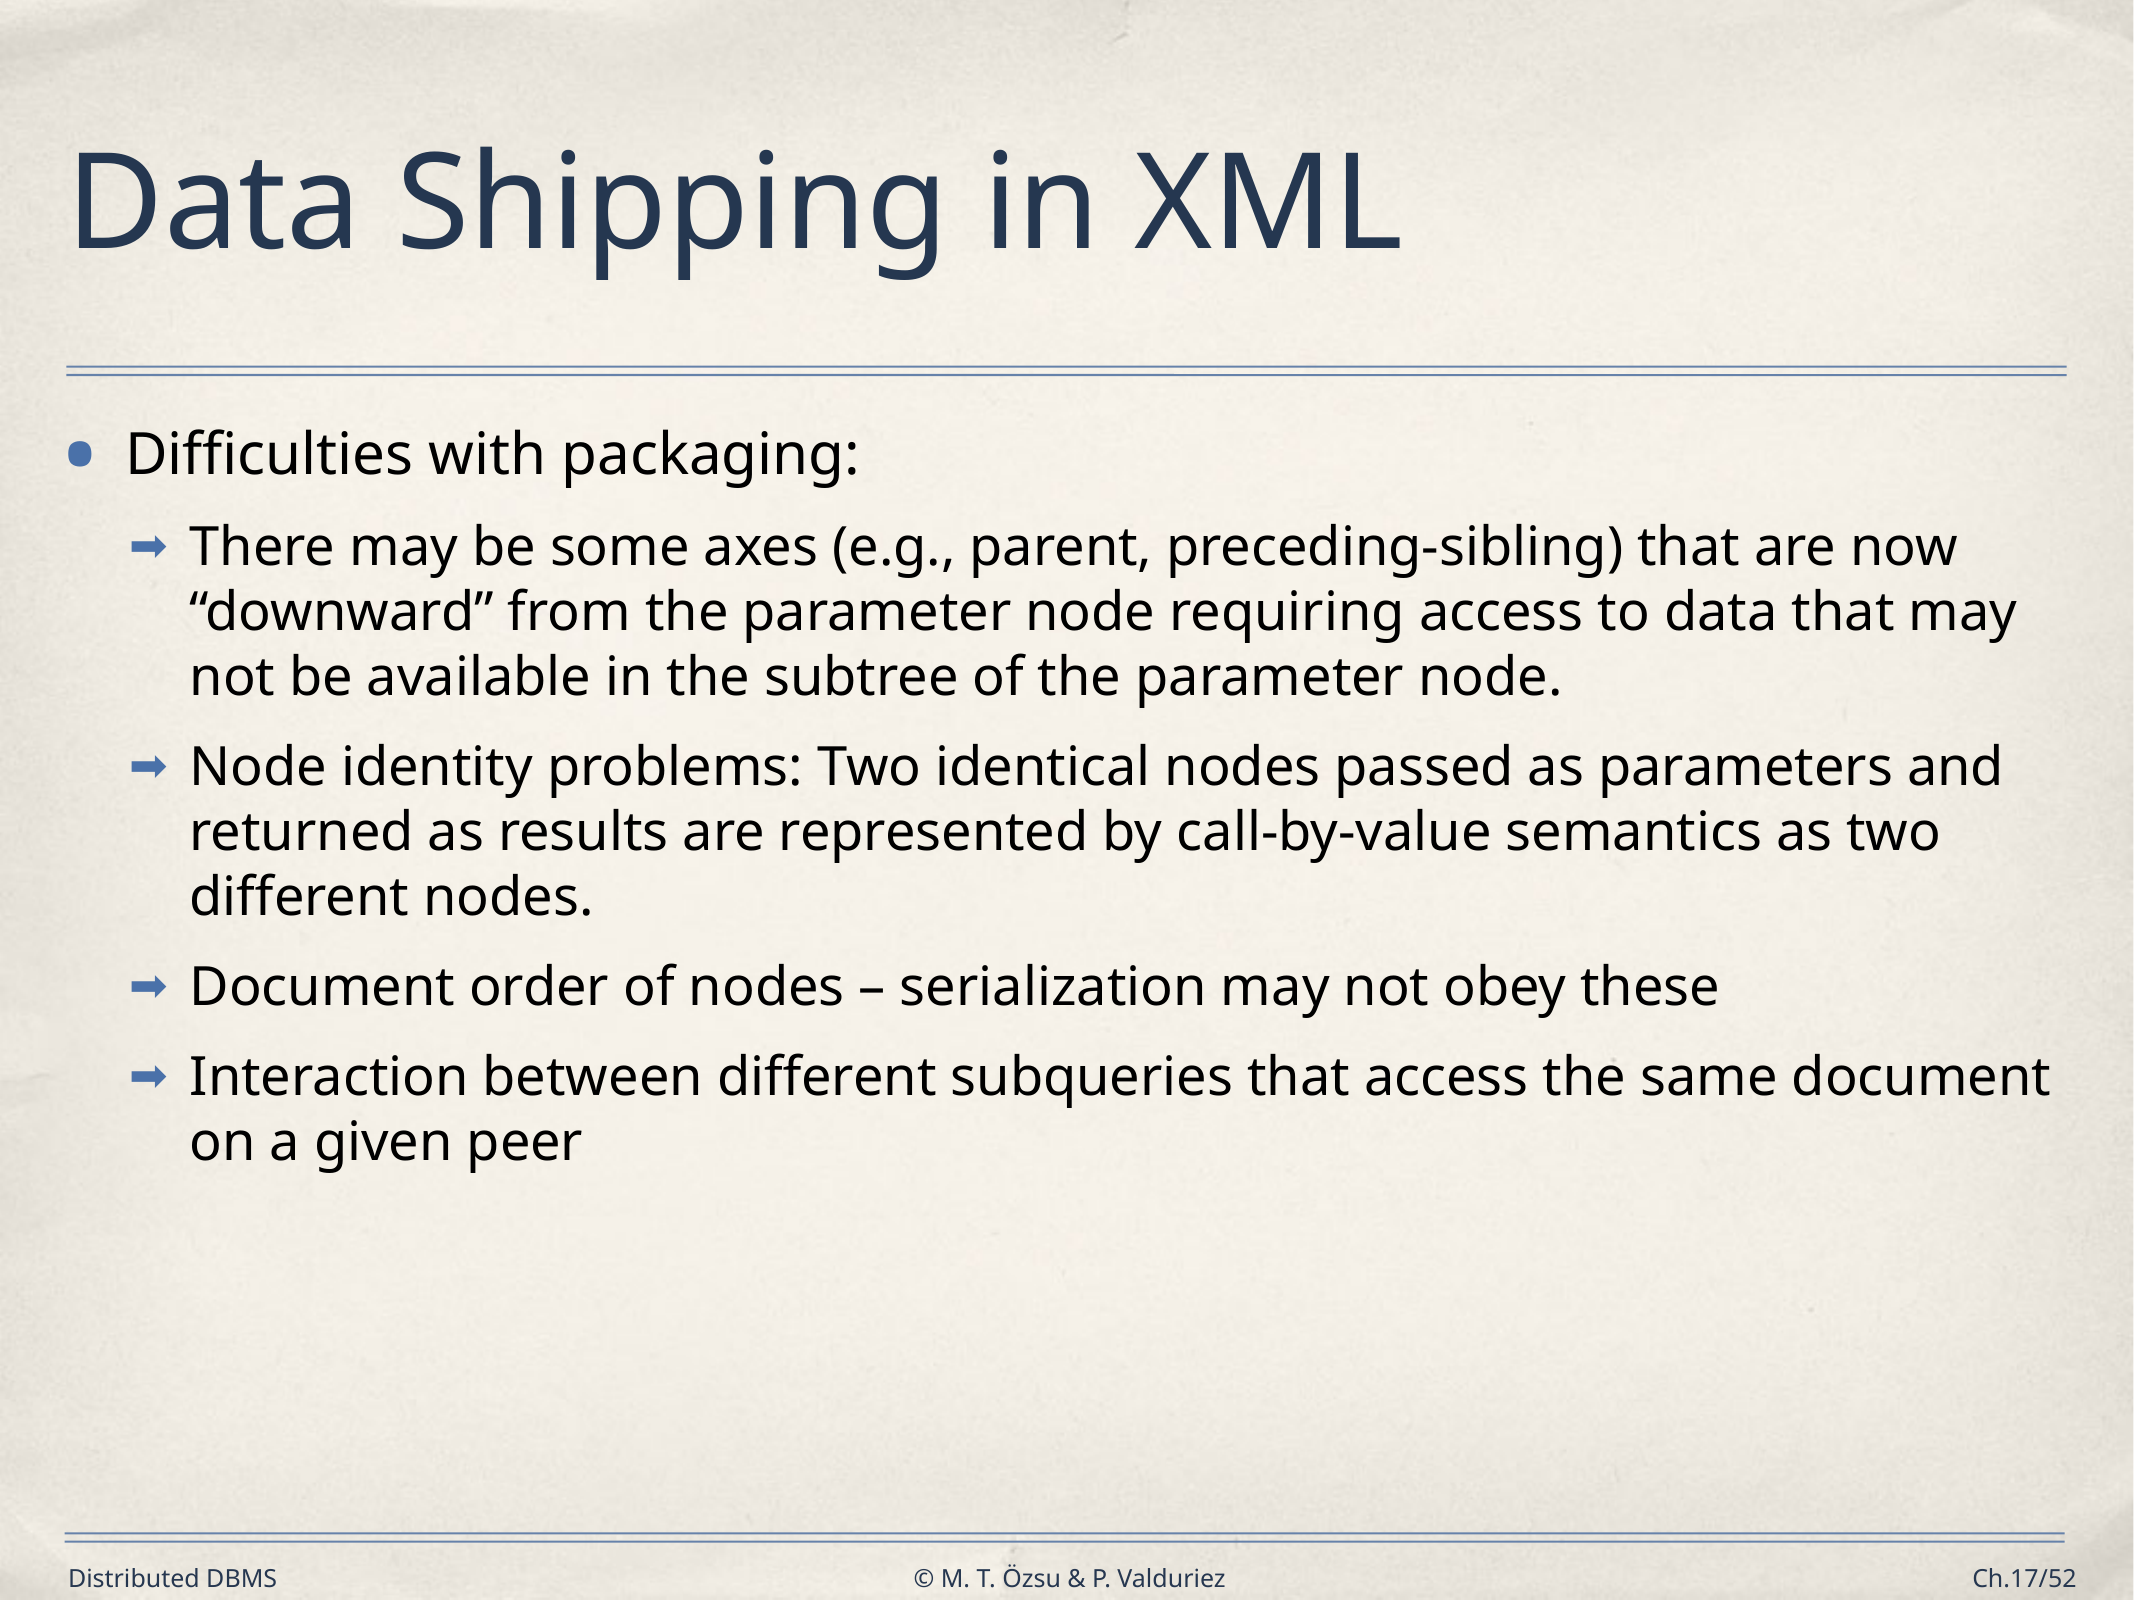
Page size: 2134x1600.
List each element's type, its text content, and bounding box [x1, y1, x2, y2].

title Data Shipping in XML [58, 72, 2075, 338]
list Difficulties with packaging: There may be some axes (e.g., parent, preceding-sibling) that are now “downward” from the parameter node requiring access to data that may not be available in the subtree of the parameter node. Node identity problems: Two identical nodes passed as parameters and returned as results are represented by call-by-value semantics as two different nodes. Document order of nodes – serialization may not obey these Interaction between different subqueries that access the same document on a given peer [56, 408, 2073, 1519]
picture [0, 0, 2134, 1600]
